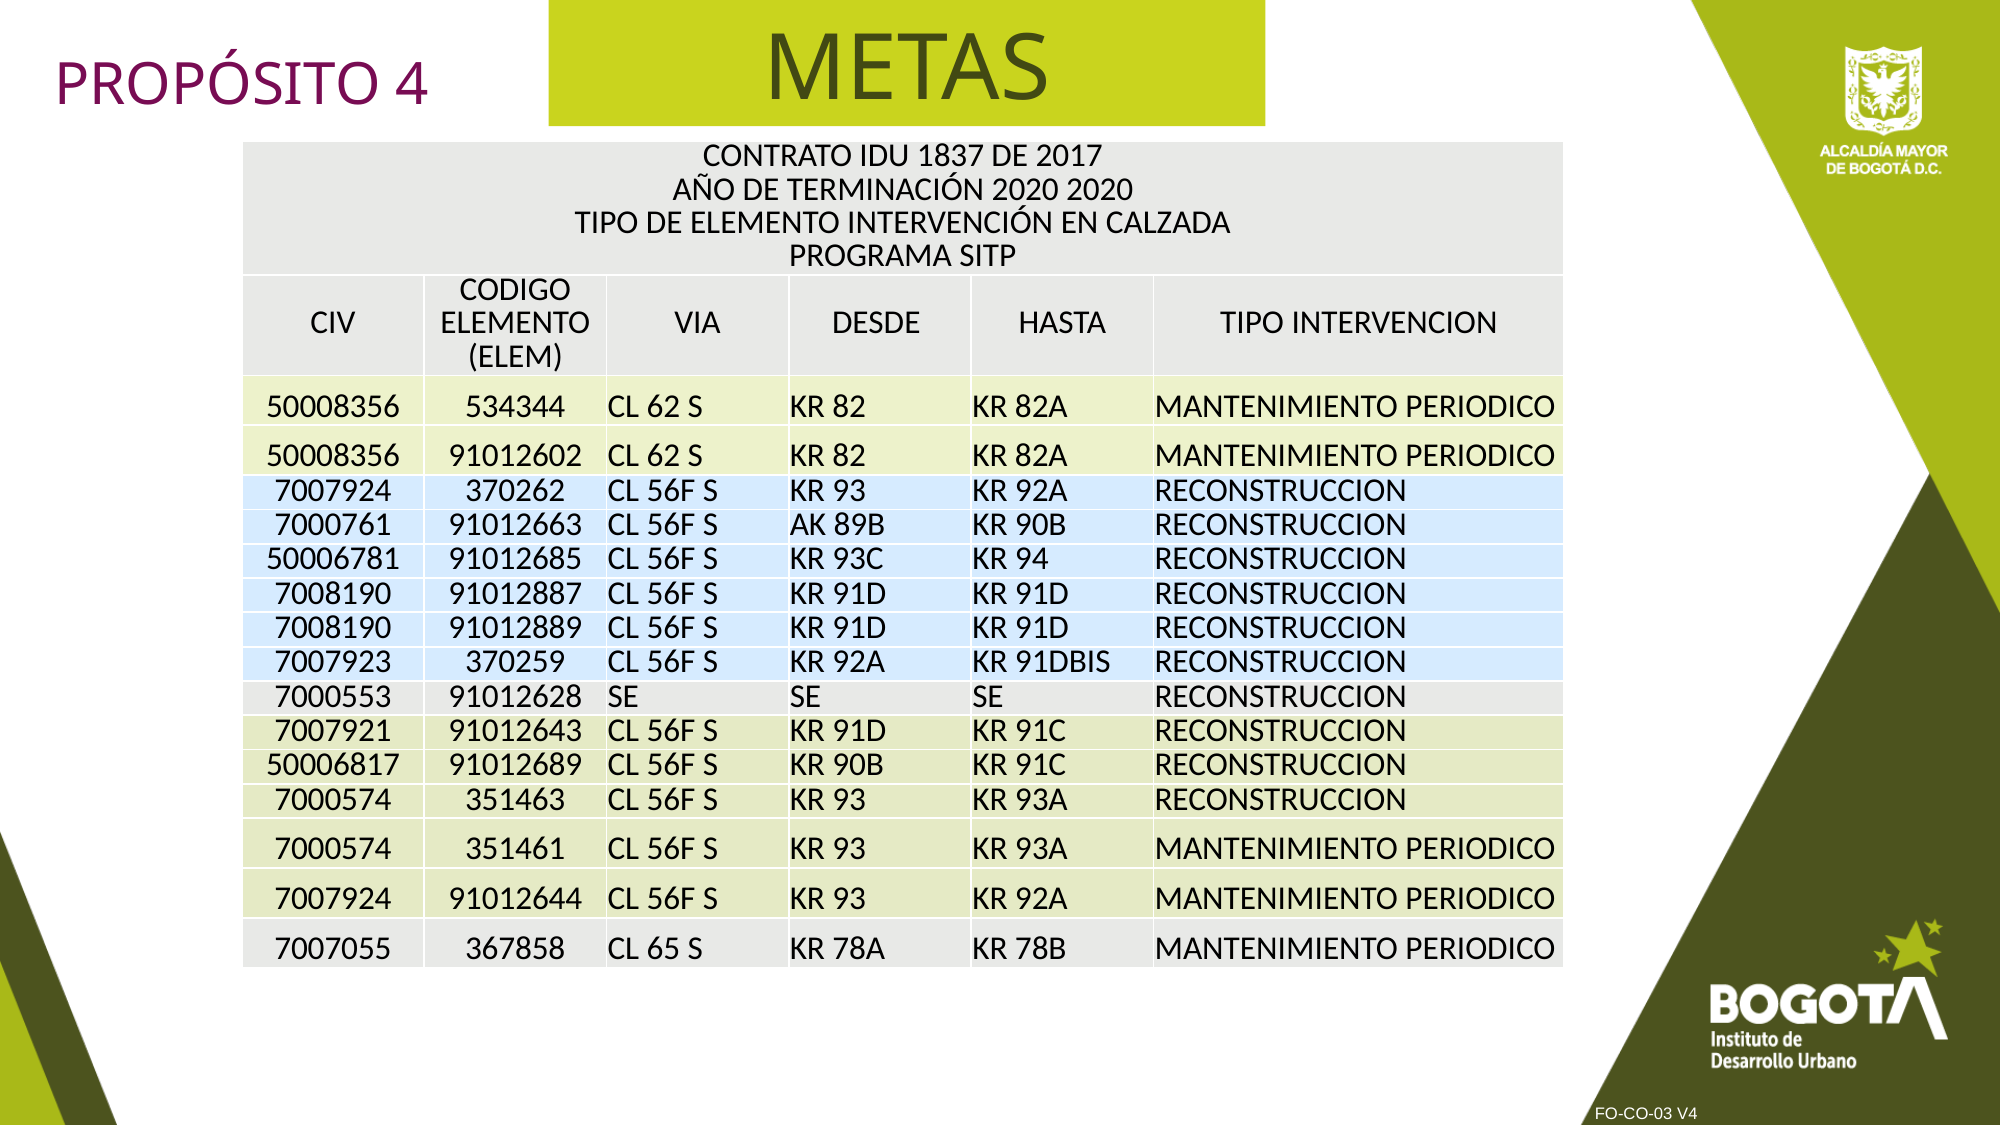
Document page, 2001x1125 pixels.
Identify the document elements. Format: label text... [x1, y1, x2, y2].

table_cell KR 91D [790, 613, 970, 646]
table_cell CL 62 S [607, 376, 788, 424]
table_cell 91012602 [425, 426, 606, 474]
table_cell RECONSTRUCCION [1154, 579, 1563, 611]
table_cell 367858 [425, 919, 606, 967]
table_cell 7007055 [243, 919, 423, 967]
table_cell KR 78B [972, 919, 1153, 967]
table_cell KR 91D [972, 579, 1153, 611]
table_cell KR 90B [972, 510, 1153, 543]
table_cell AK 89B [790, 510, 970, 543]
table_cell 534344 [425, 376, 606, 424]
table_cell KR 92A [972, 869, 1153, 917]
table_cell CL 56F S [607, 510, 788, 543]
table_cell 91012685 [425, 545, 606, 577]
table_cell CL 62 S [607, 426, 788, 474]
table_cell CL 56F S [607, 785, 788, 817]
table_cell HASTA [972, 276, 1153, 375]
table_cell 91012689 [425, 750, 606, 783]
table_cell KR 82A [972, 376, 1153, 424]
table_cell RECONSTRUCCION [1154, 716, 1563, 749]
table_cell KR 90B [790, 750, 970, 783]
table_cell RECONSTRUCCION [1154, 785, 1563, 817]
table_cell 7000553 [243, 682, 423, 714]
table_cell KR 93 [790, 785, 970, 817]
table_cell 351463 [425, 785, 606, 817]
table_cell 91012663 [425, 510, 606, 543]
table_cell 50006817 [243, 750, 423, 783]
table_cell DESDE [790, 276, 970, 375]
table_cell KR 94 [972, 545, 1153, 577]
table_cell KR 91D [790, 716, 970, 749]
table_cell 7000574 [243, 785, 423, 817]
picture [1558, 0, 2000, 1125]
table_cell KR 93 [790, 869, 970, 917]
table_cell CL 56F S [607, 613, 788, 646]
table_cell RECONSTRUCCION [1154, 510, 1563, 543]
table_cell 50006781 [243, 545, 423, 577]
table_cell 7007921 [243, 716, 423, 749]
table_cell MANTENIMIENTO PERIODICO [1154, 869, 1563, 917]
table_cell CL 56F S [607, 716, 788, 749]
table_cell 7007924 [243, 869, 423, 917]
table_cell KR 91C [972, 716, 1153, 749]
text_box METAS [548, 0, 1266, 127]
table_cell 7008190 [243, 613, 423, 646]
table_cell RECONSTRUCCION [1154, 682, 1563, 714]
table_cell 91012889 [425, 613, 606, 646]
table_cell KR 82 [790, 376, 970, 424]
table_cell KR 92A [972, 476, 1153, 509]
table_cell KR 82 [790, 426, 970, 474]
picture [0, 820, 141, 1125]
table_cell 370262 [425, 476, 606, 509]
table_cell KR 93A [972, 819, 1153, 867]
table_cell CL 65 S [607, 919, 788, 967]
table_cell RECONSTRUCCION [1154, 750, 1563, 783]
table_cell 7007924 [243, 476, 423, 509]
table_cell 7000574 [243, 819, 423, 867]
table_cell KR 91C [972, 750, 1153, 783]
table_header CONTRATO IDU 1837 DE 2017 AÑO DE TERMINACIÓN 2020 2020 TIPO DE ELEMENTO INTERVENCIÓN EN CALZADA PROGRAMA SITP [243, 142, 1563, 274]
table_cell CL 56F S [607, 869, 788, 917]
table_cell CIV [243, 276, 423, 375]
table_cell KR 82A [972, 426, 1153, 474]
table_cell CL 56F S [607, 476, 788, 509]
table_cell CL 56F S [607, 819, 788, 867]
table_cell KR 91D [972, 613, 1153, 646]
table_cell 91012644 [425, 869, 606, 917]
table_cell CL 56F S [607, 579, 788, 611]
table_cell CL 56F S [607, 750, 788, 783]
table_cell 91012643 [425, 716, 606, 749]
table_cell SE [607, 682, 788, 714]
table_cell CODIGO ELEMENTO (ELEM) [425, 276, 606, 375]
table_cell 370259 [425, 648, 606, 680]
table_cell KR 93C [790, 545, 970, 577]
table_cell KR 91DBIS [972, 648, 1153, 680]
table_cell 91012628 [425, 682, 606, 714]
table_cell CL 56F S [607, 648, 788, 680]
table_cell RECONSTRUCCION [1154, 545, 1563, 577]
table_cell RECONSTRUCCION [1154, 613, 1563, 646]
table_cell 91012887 [425, 579, 606, 611]
table_cell MANTENIMIENTO PERIODICO [1154, 426, 1563, 474]
table_cell 50008356 [243, 426, 423, 474]
table_cell CL 56F S [607, 545, 788, 577]
table_cell KR 93 [790, 476, 970, 509]
table_cell KR 93A [972, 785, 1153, 817]
table_cell VIA [607, 276, 788, 375]
table_cell 7008190 [243, 579, 423, 611]
table_cell SE [790, 682, 970, 714]
table_cell KR 91D [790, 579, 970, 611]
table_cell RECONSTRUCCION [1154, 476, 1563, 509]
table_cell MANTENIMIENTO PERIODICO [1154, 819, 1563, 867]
table_cell RECONSTRUCCION [1154, 648, 1563, 680]
table_cell KR 78A [790, 919, 970, 967]
table_cell 351461 [425, 819, 606, 867]
text_box PROPÓSITO 4 [0, 46, 484, 118]
table_cell KR 93 [790, 819, 970, 867]
table_cell SE [972, 682, 1153, 714]
table_cell 50008356 [243, 376, 423, 424]
table_cell KR 92A [790, 648, 970, 680]
table_cell MANTENIMIENTO PERIODICO [1154, 919, 1563, 967]
table_cell TIPO INTERVENCION [1154, 276, 1563, 375]
table_cell MANTENIMIENTO PERIODICO [1154, 376, 1563, 424]
table_cell 7000761 [243, 510, 423, 543]
table_cell 7007923 [243, 648, 423, 680]
